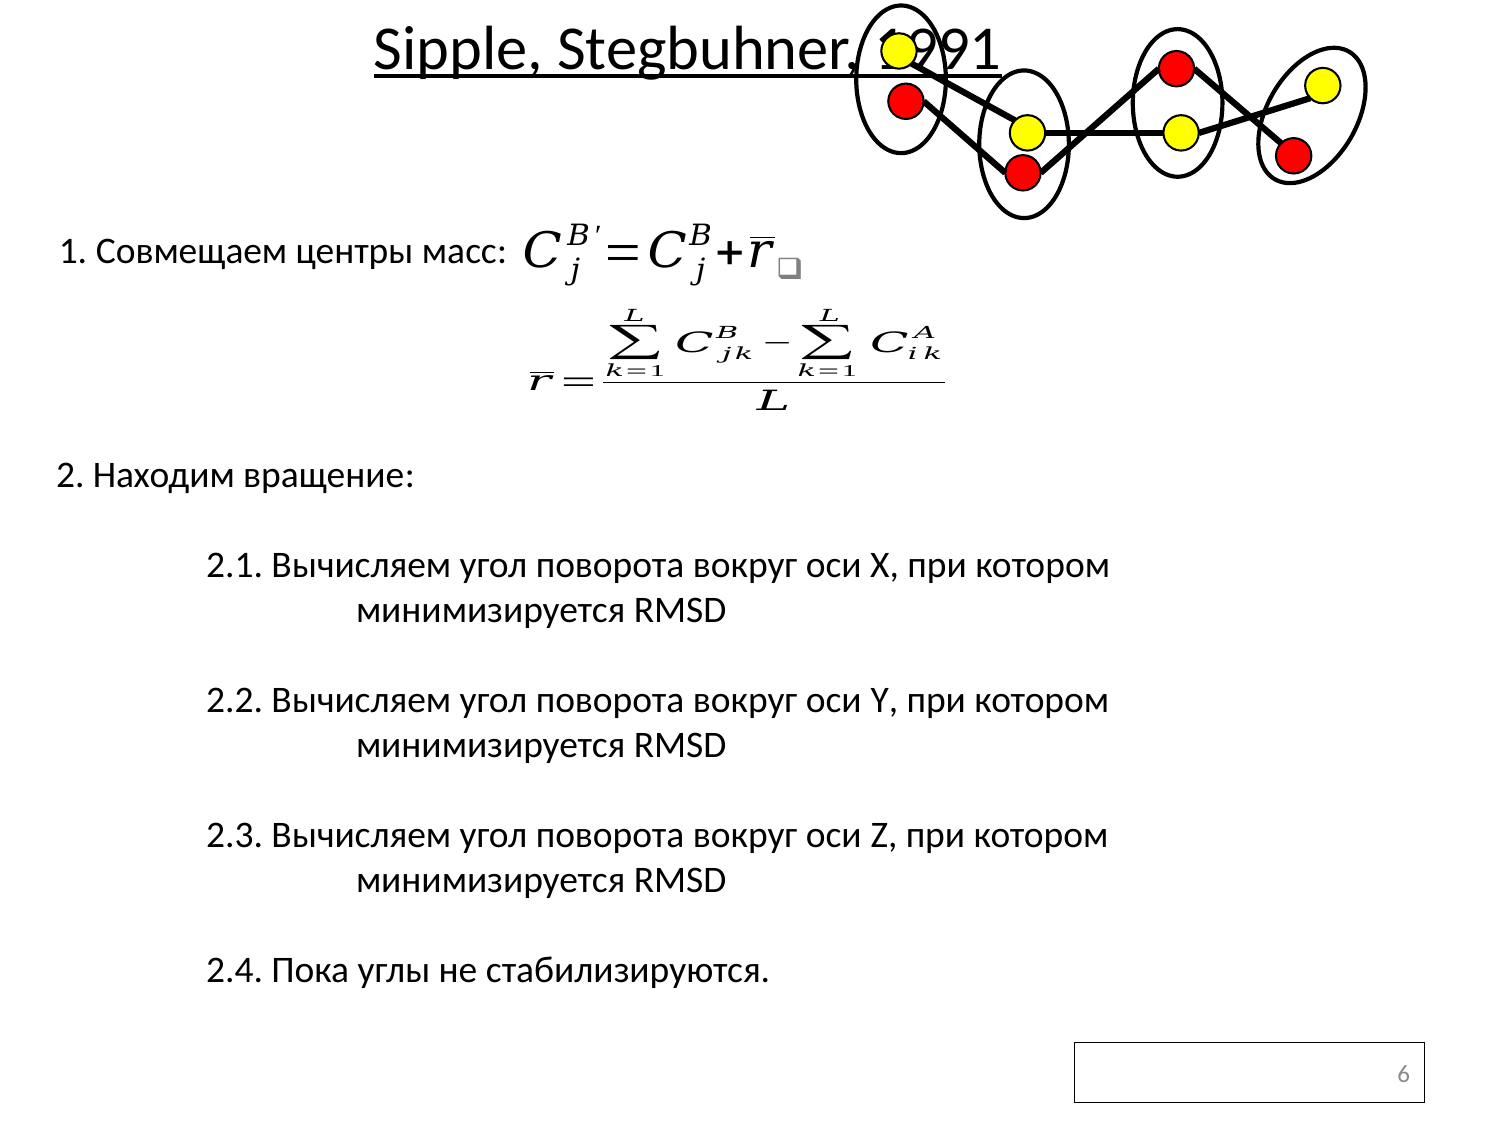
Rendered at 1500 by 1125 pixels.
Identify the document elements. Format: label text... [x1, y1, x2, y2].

title Sipple, Stegbuhner, 1991 [0, 0, 1376, 90]
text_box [856, 5, 1357, 219]
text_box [522, 217, 947, 416]
slide_number 6 [1074, 1042, 1425, 1103]
text_box 2. Находим вращение: 2.1. Вычисляем угол поворота вокруг оси Х, при котором минимизируется RMSD 2.2. Вычисляем угол поворота вокруг оси Y, при котором минимизируется RMSD 2.3. Вычисляем угол поворота вокруг оси Z, при котором минимизируется RMSD 2.4. Пока углы не стабилизируются. [41, 442, 1341, 998]
text_box 1. Совмещаем центры масс: [44, 218, 520, 279]
